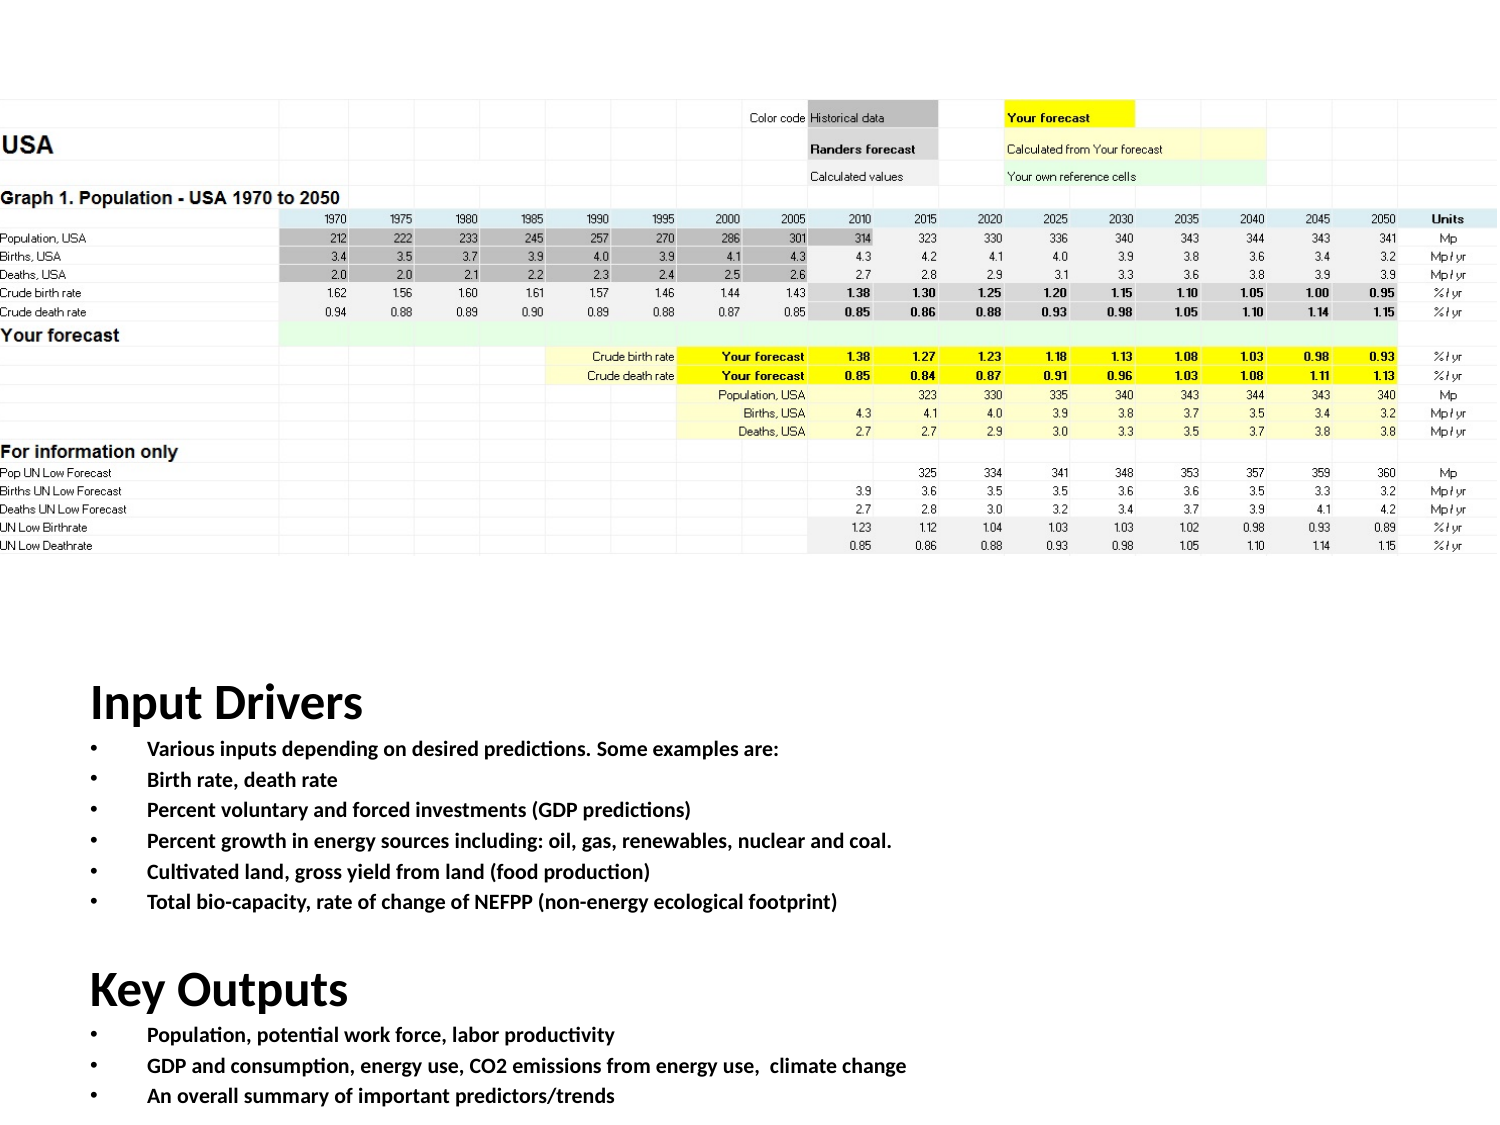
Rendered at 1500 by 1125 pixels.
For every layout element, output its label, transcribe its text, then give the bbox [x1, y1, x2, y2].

picture [0, 99, 1497, 556]
list Input Drivers Various inputs depending on desired predictions. Some examples are: Birth rate, death rate Percent voluntary and forced investments (GDP predictions) Percent growth in energy sources including: oil, gas, renewables, nuclear and coal. Cultivated land, gross yield from land (food production) Total bio-capacity, rate of change of NEFPP (non-energy ecological footprint) Key Outputs Population, potential work force, labor productivity GDP and consumption, energy use, CO2 emissions from energy use, climate change An overall summary of important predictors/trends [75, 624, 1425, 1125]
